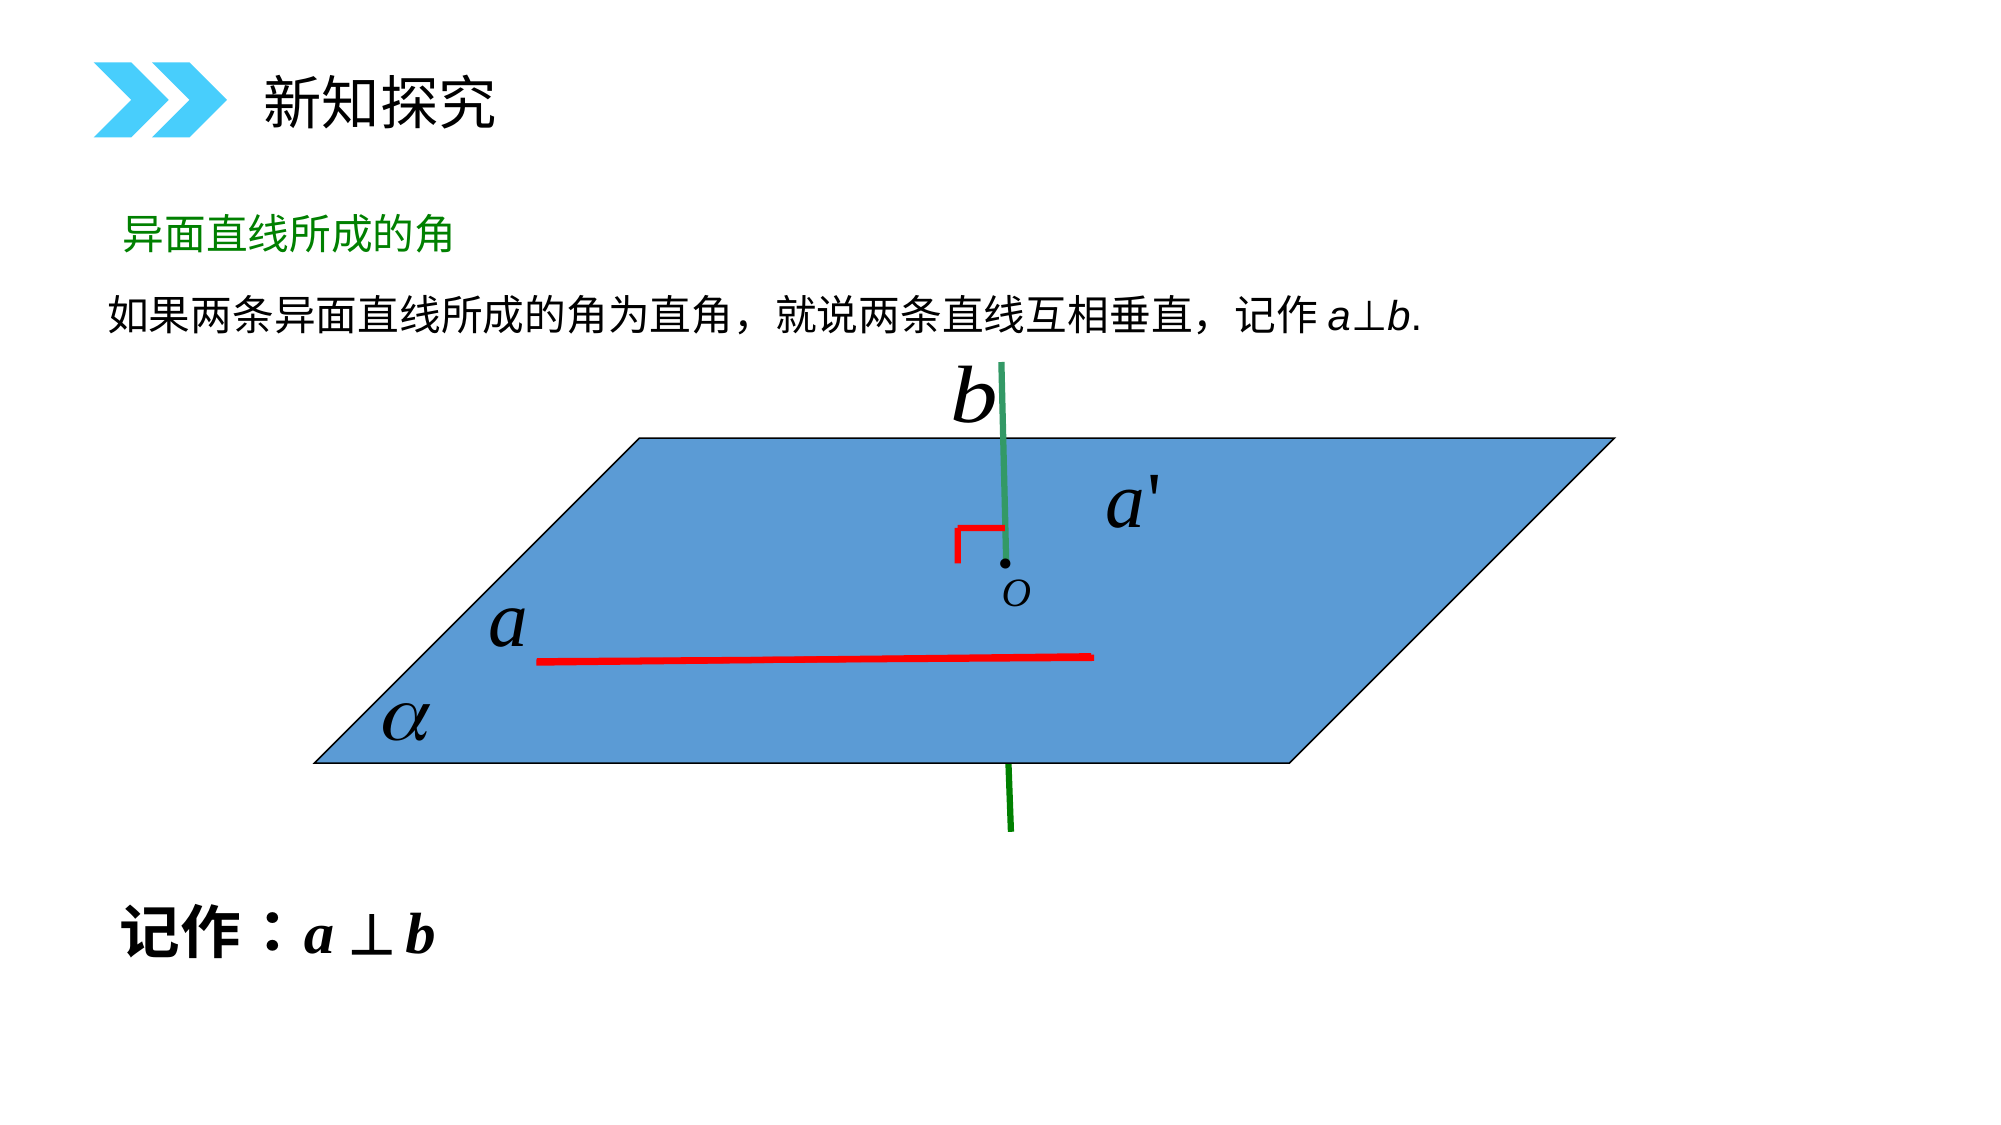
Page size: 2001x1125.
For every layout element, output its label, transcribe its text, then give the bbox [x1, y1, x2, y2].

text_box [314, 438, 1615, 764]
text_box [1093, 454, 1173, 548]
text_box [476, 592, 544, 667]
text_box 异面直线所成的角 [88, 200, 922, 266]
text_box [371, 686, 446, 761]
text_box 如果两条异面直线所成的角为直角，就说两条直线互相垂直，记作a⊥b. [92, 281, 1463, 346]
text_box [938, 347, 1019, 443]
text_box 新知探究 [248, 66, 1088, 137]
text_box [996, 554, 1038, 617]
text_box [111, 895, 446, 973]
